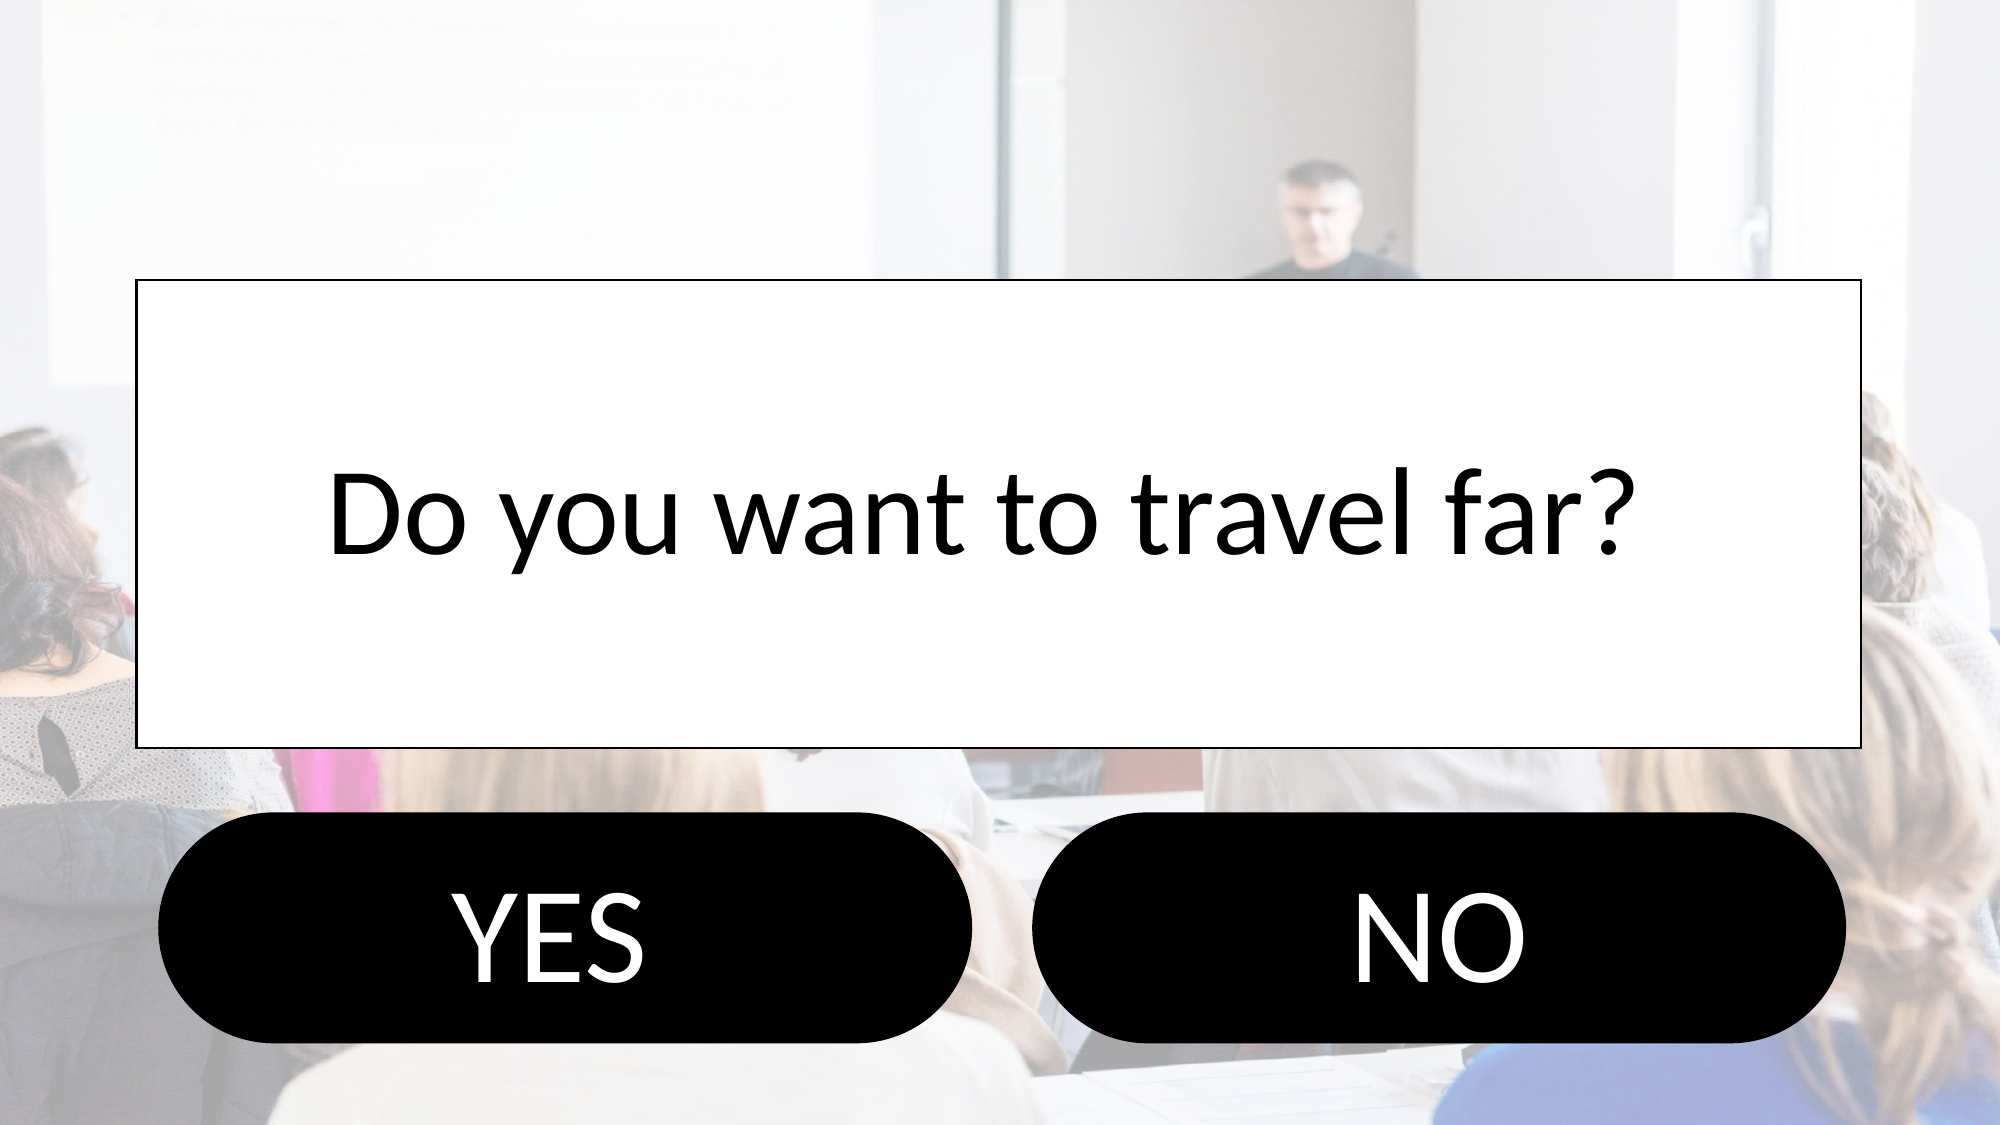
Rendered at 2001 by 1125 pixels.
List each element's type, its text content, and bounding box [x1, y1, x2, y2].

text_box YES [158, 812, 973, 1044]
title Do you want to travel far? [135, 279, 1862, 749]
text_box NO [1032, 812, 1847, 1044]
